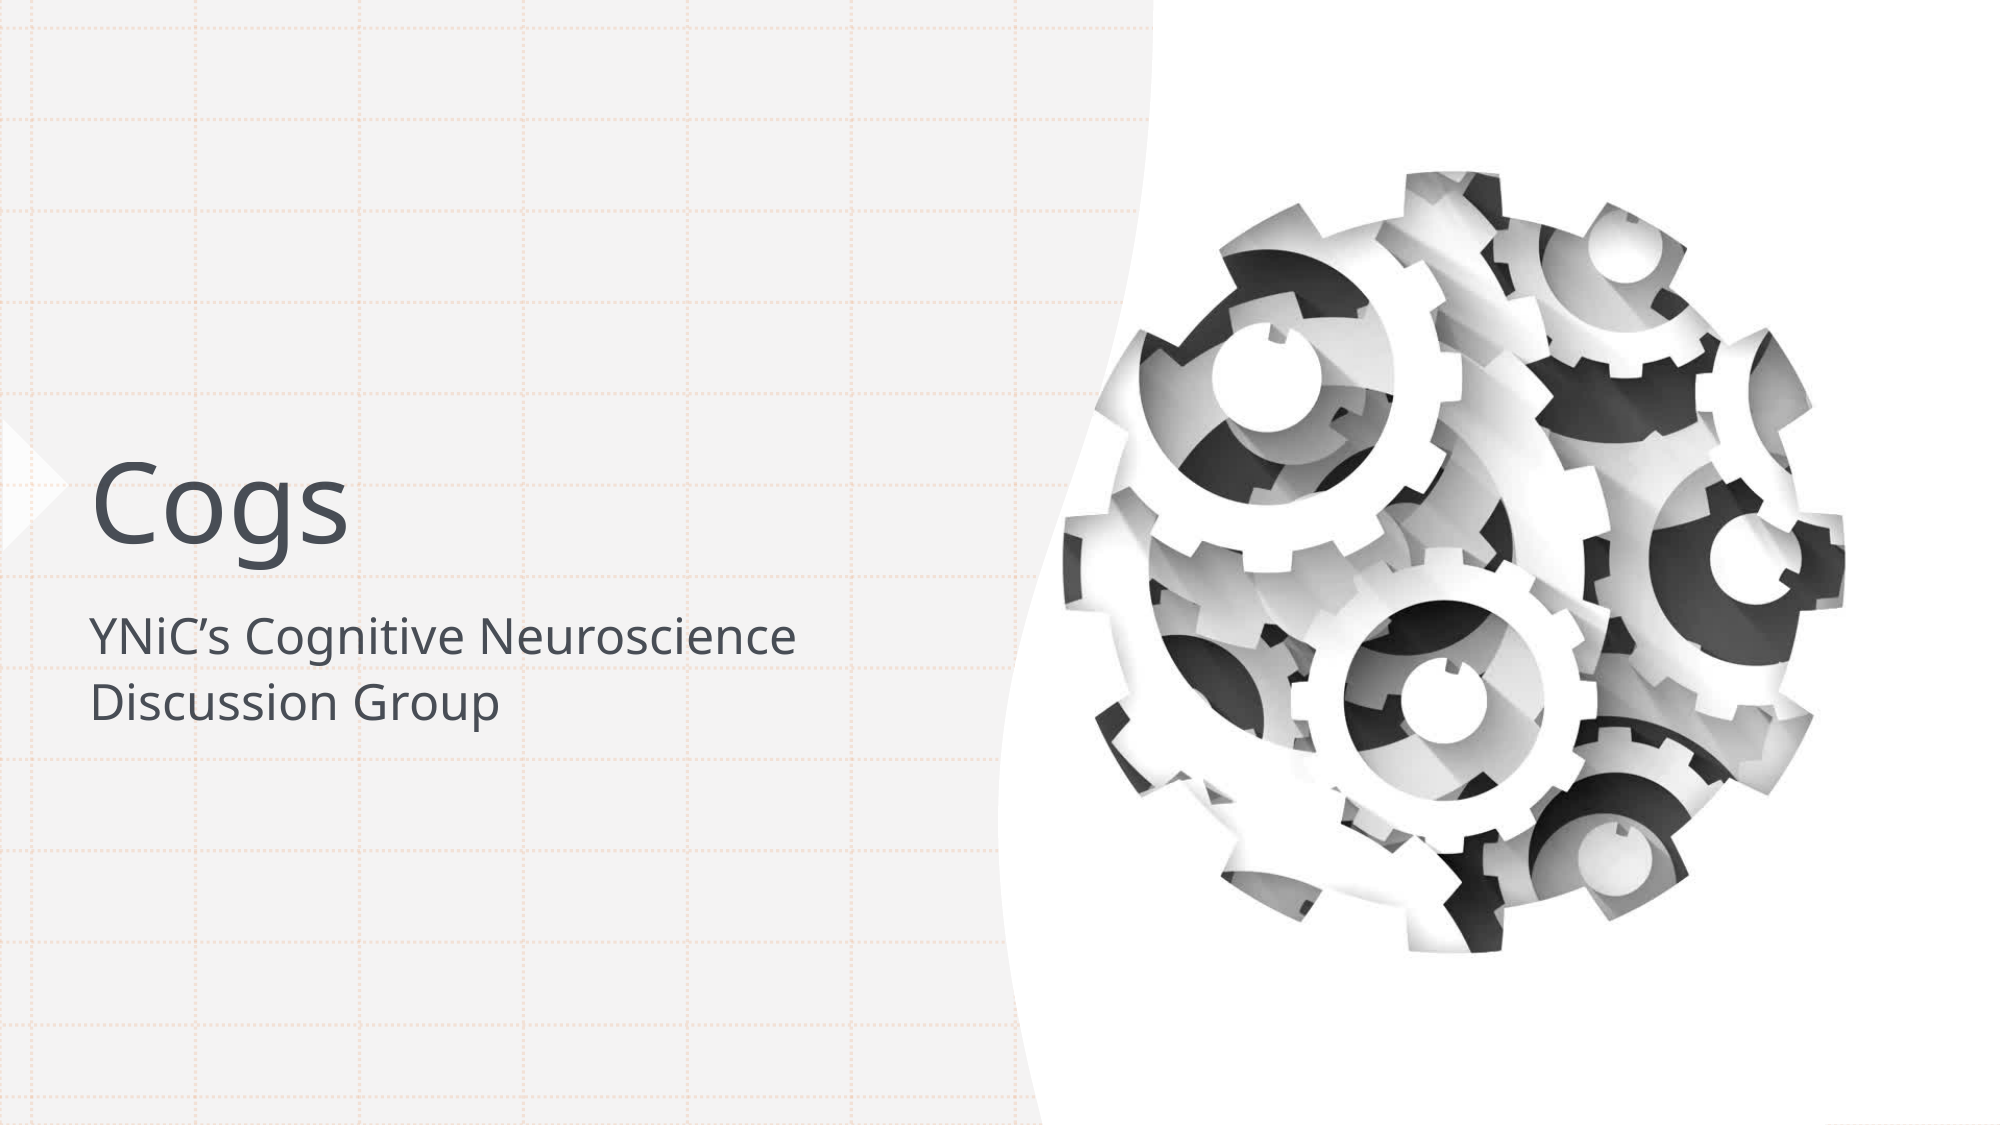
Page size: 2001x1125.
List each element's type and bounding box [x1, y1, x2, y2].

text_box [0, 0, 998, 1125]
picture [998, 0, 2001, 1125]
